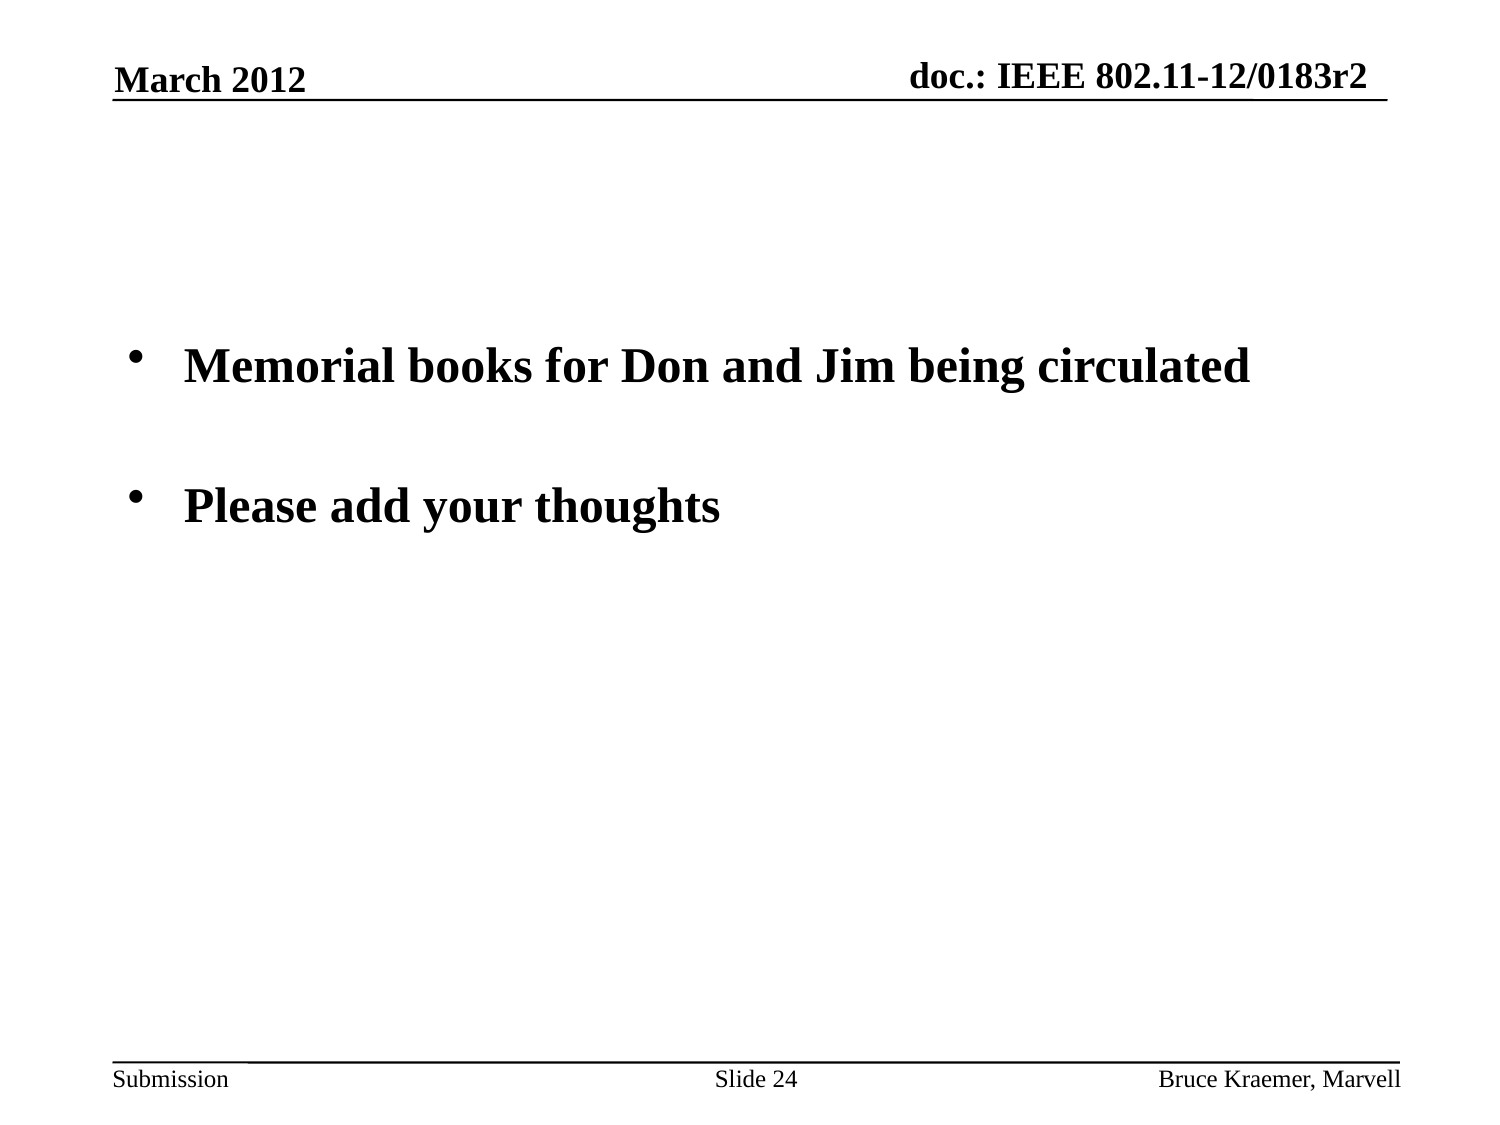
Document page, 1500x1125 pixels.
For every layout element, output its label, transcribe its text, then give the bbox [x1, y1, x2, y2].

slide_number Slide 24 [712, 1062, 800, 1093]
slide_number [114, 54, 309, 100]
footer Bruce Kraemer, Marvell [1079, 1062, 1402, 1093]
list Memorial books for Don and Jim being circulated Please add your thoughts [112, 324, 1388, 1001]
